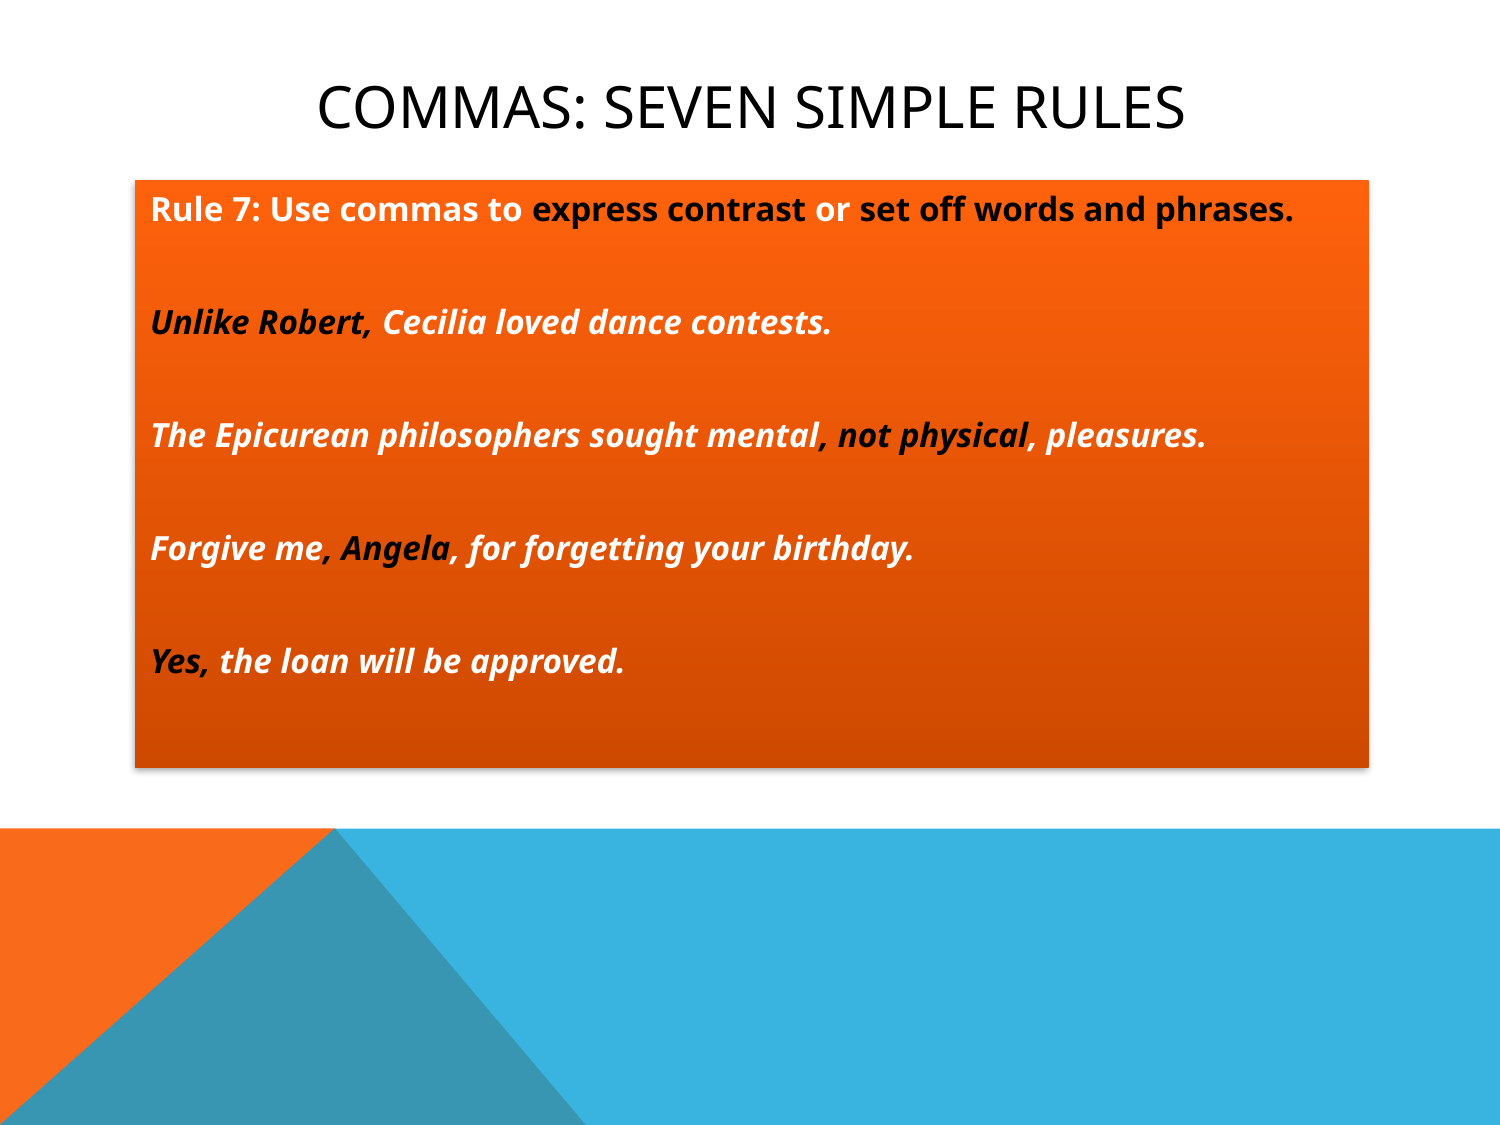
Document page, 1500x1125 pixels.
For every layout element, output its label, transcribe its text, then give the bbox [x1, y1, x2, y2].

list Rule 7: Use commas to express contrast or set off words and phrases. Unlike Robert, Cecilia loved dance contests. The Epicurean philosophers sought mental, not physical, pleasures. Forgive me, Angela, for forgetting your birthday. Yes, the loan will be approved. [135, 180, 1369, 768]
title Commas: seven simple rules [135, 60, 1369, 150]
